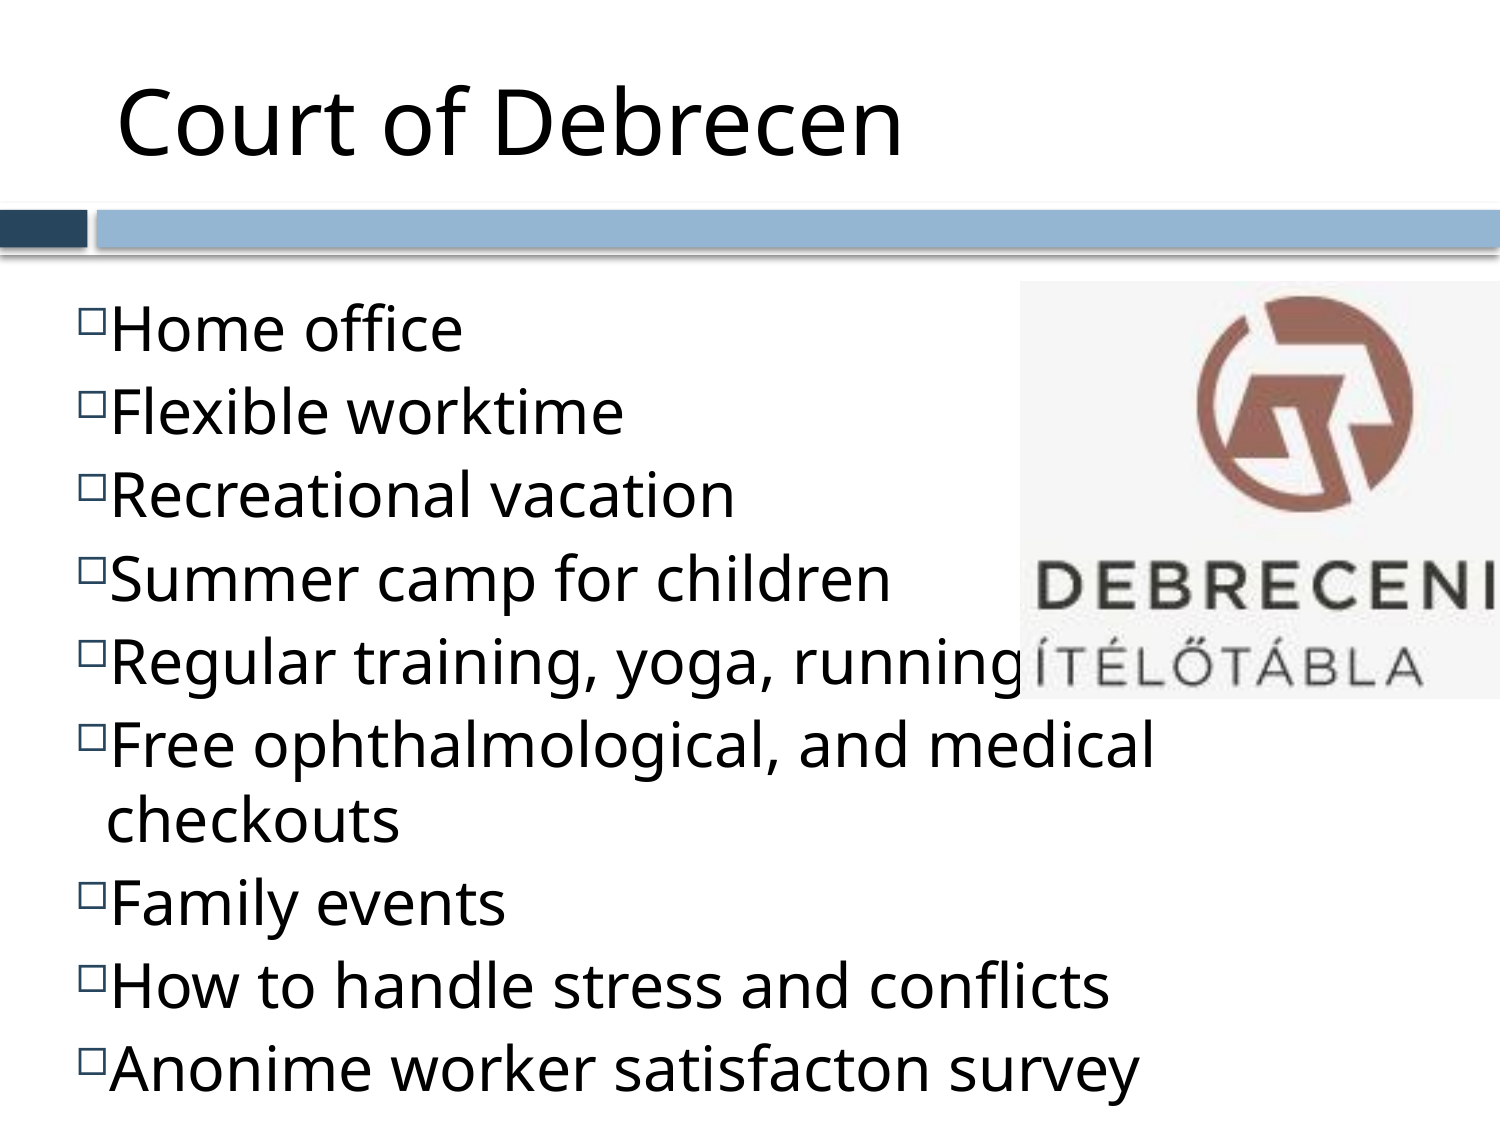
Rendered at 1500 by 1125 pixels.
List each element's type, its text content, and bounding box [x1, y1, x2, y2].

picture [1020, 281, 1500, 700]
list Home office Flexible worktime Recreational vacation Summer camp for children Regular training, yoga, running Free ophthalmological, and medical checkouts Family events How to handle stress and conflicts Anonime worker satisfacton survey Social events [60, 281, 1439, 1125]
title Court of Debrecen [100, 37, 1439, 201]
